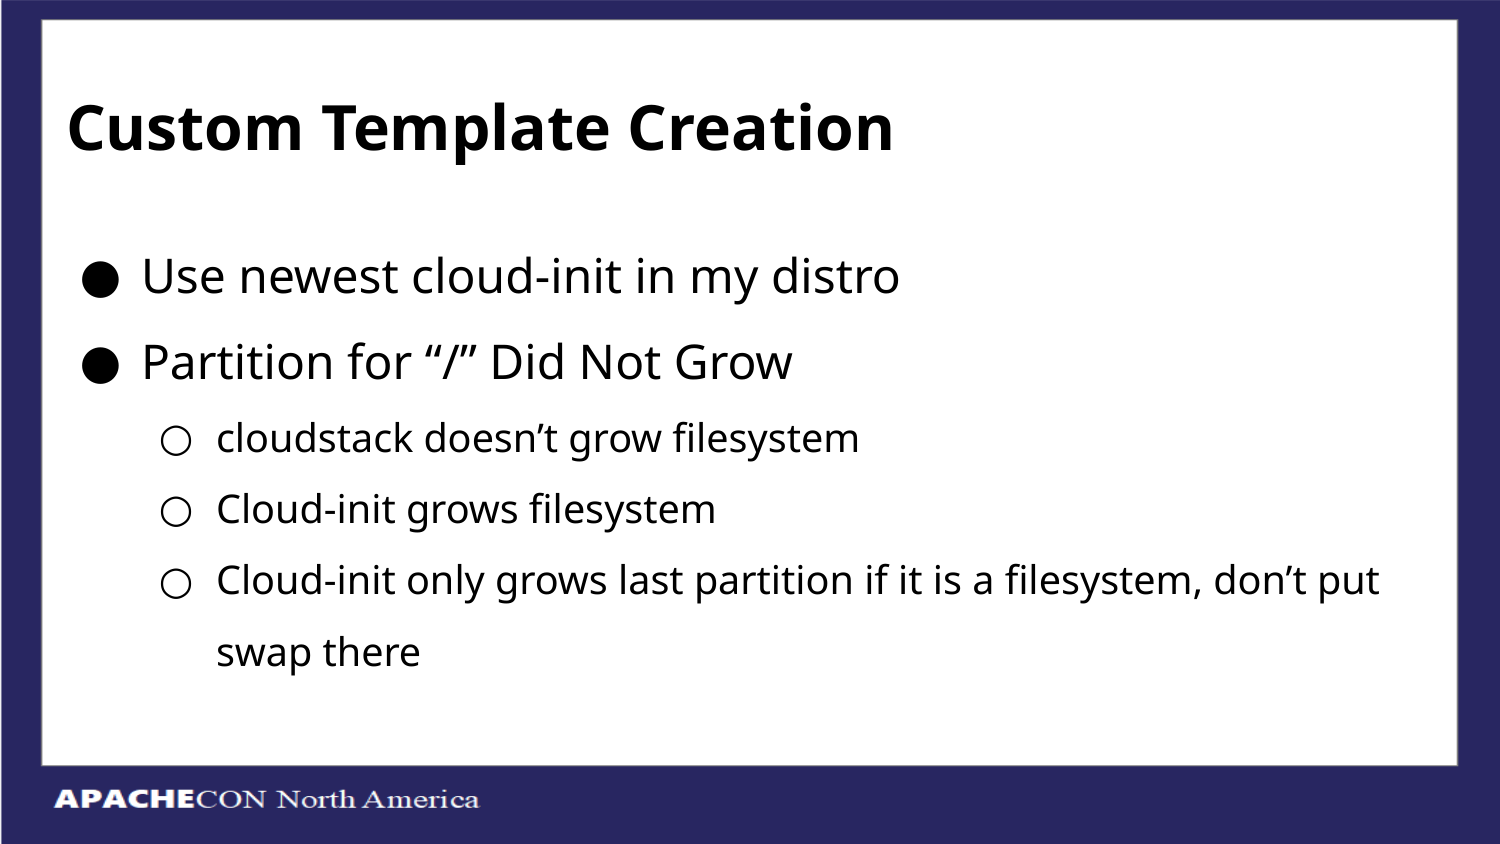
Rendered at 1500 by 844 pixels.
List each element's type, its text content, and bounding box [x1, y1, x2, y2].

list Use newest cloud-init in my distro Partition for “/” Did Not Grow cloudstack doesn’t grow filesystem Cloud-init grows filesystem Cloud-init only grows last partition if it is a filesystem, don’t put swap there [51, 201, 1449, 790]
title Custom Template Creation [51, 72, 1449, 167]
picture [0, 0, 1500, 844]
